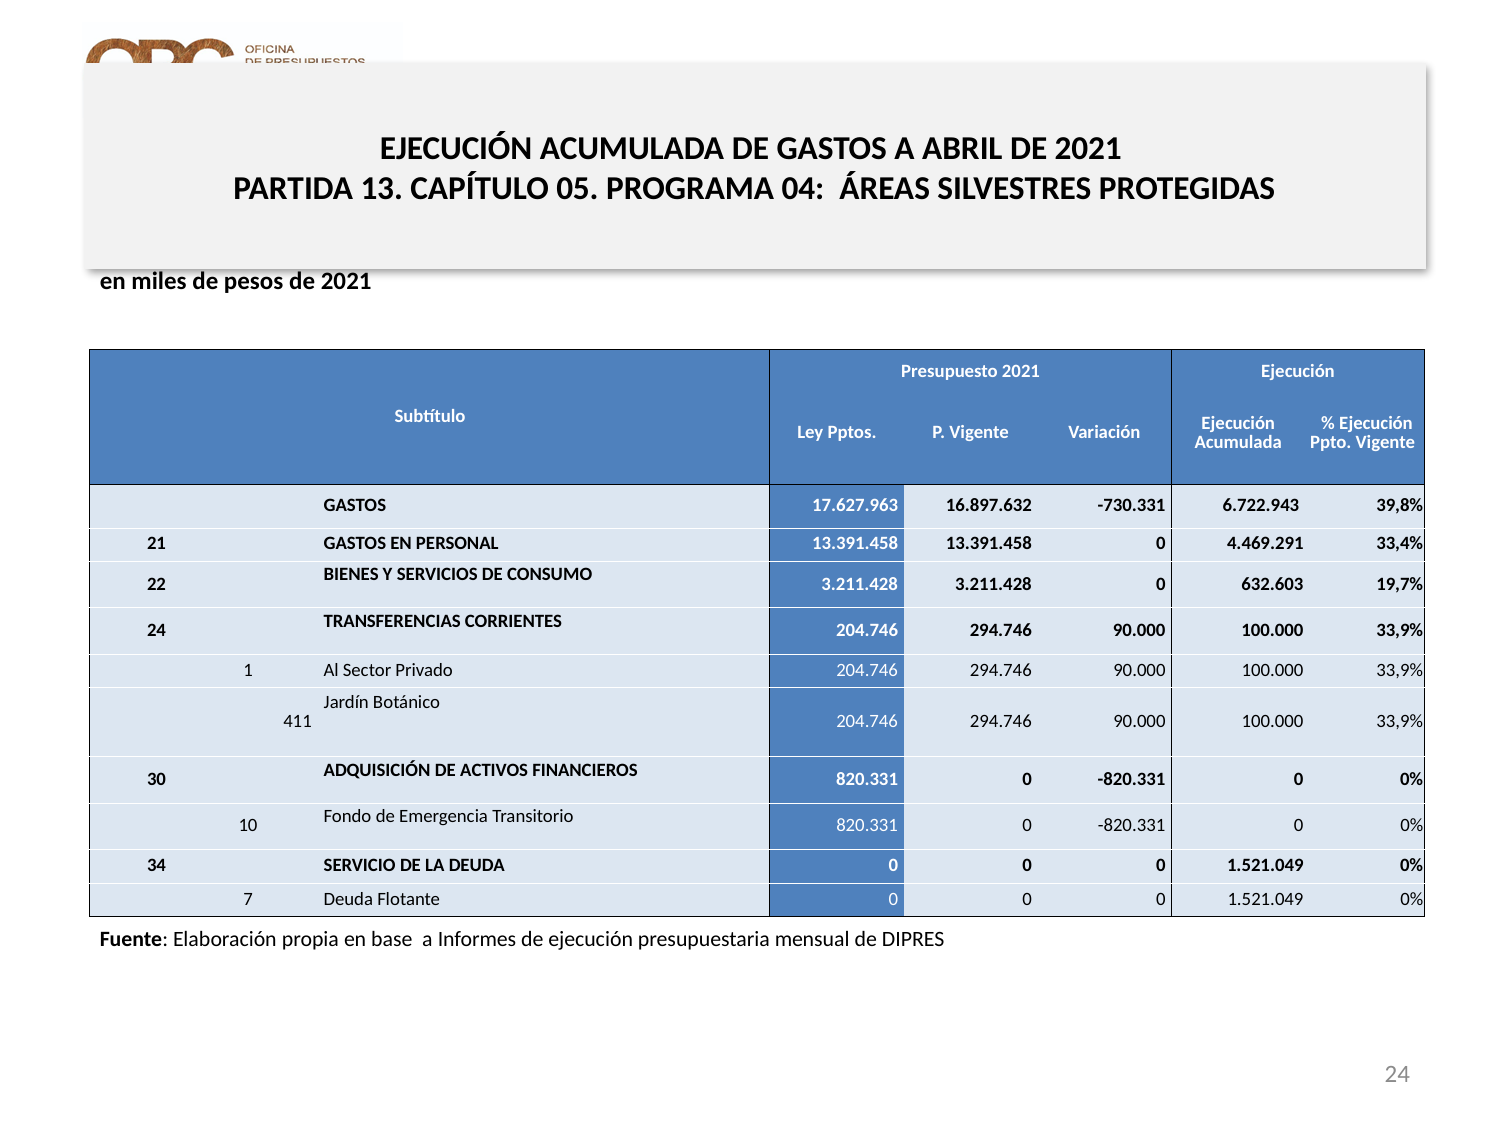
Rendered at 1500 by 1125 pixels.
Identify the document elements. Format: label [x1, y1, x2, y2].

slide_number [1074, 1042, 1425, 1103]
table_cell [770, 688, 1171, 756]
table_cell [90, 688, 769, 756]
table_cell [770, 804, 1171, 849]
table_cell [770, 884, 1171, 916]
table_cell [770, 655, 1171, 687]
table_header [90, 350, 769, 484]
table_cell [90, 850, 769, 883]
table_cell [1172, 884, 1424, 916]
table_cell [770, 383, 1171, 484]
table_cell [1172, 850, 1424, 883]
text_box [85, 268, 1376, 305]
table_cell [1172, 655, 1424, 687]
table_cell [770, 608, 1171, 654]
table_cell [90, 608, 769, 654]
table_cell [1172, 757, 1424, 803]
table_cell [1172, 529, 1424, 561]
table_cell [1172, 485, 1424, 528]
table_cell [1172, 562, 1424, 607]
table_cell [770, 757, 1171, 803]
table_header [770, 350, 1171, 383]
table_cell [90, 562, 769, 607]
table_cell [90, 485, 769, 528]
table_cell [90, 757, 769, 803]
table_cell [770, 485, 1171, 528]
table_header [1172, 350, 1424, 383]
picture [82, 22, 403, 118]
table_cell [90, 804, 769, 849]
table_cell [770, 529, 1171, 561]
table_cell [1172, 804, 1424, 849]
table_cell [90, 529, 769, 561]
footer [85, 916, 1365, 953]
title [85, 63, 1425, 268]
table_cell [770, 850, 1171, 883]
table_cell [90, 884, 769, 916]
table_cell [1172, 383, 1424, 484]
table_cell [90, 655, 769, 687]
table_cell [1172, 608, 1424, 654]
table_cell [770, 562, 1171, 607]
table_cell [1172, 688, 1424, 756]
